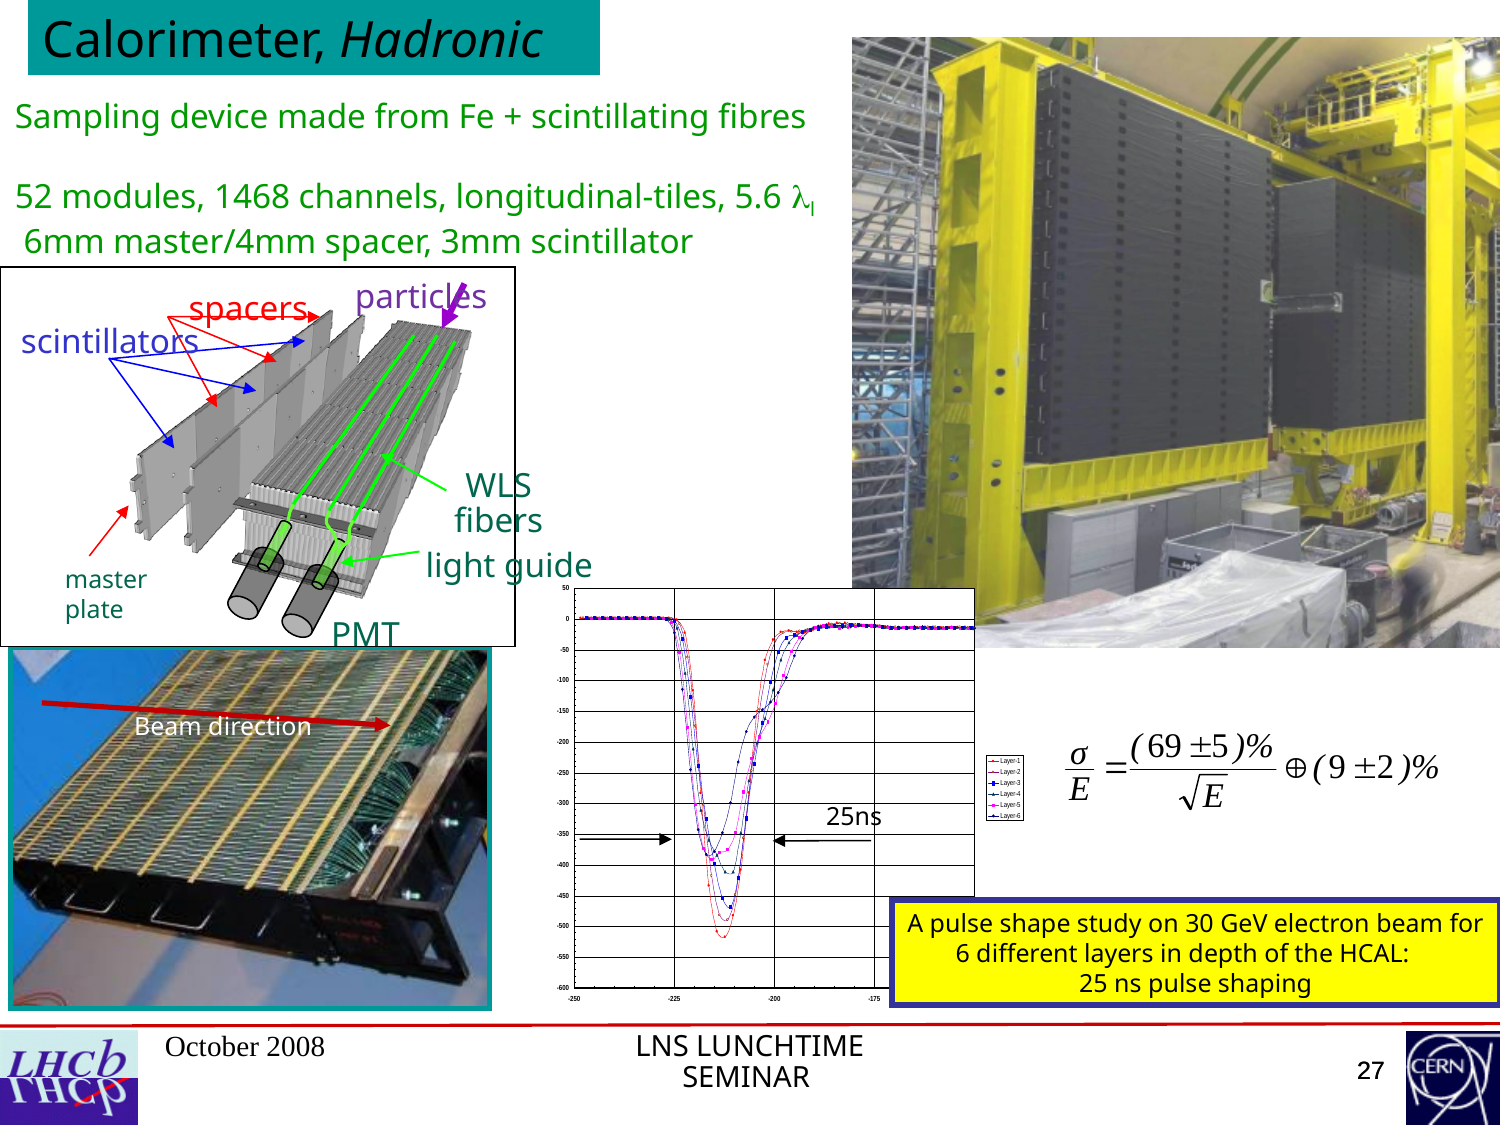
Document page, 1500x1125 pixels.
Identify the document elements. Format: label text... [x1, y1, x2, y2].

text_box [549, 574, 1027, 1013]
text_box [41, 702, 391, 726]
picture [0, 1030, 138, 1125]
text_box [0, 266, 601, 661]
text_box Calorimeter, Hadronic [28, 0, 600, 76]
text_box A pulse shape study on 30 GeV electron beam for 6 different layers in depth of the HCAL: 25 ns pulse shaping [1031, 900, 1500, 1006]
text_box Sampling device made from Fe + scintillating fibres 52 modules, 1468 channels, longitudinal-tiles, 5.6 l 6mm master/4mm spacer, 3mm scintillator [0, 87, 847, 268]
picture [1406, 1031, 1500, 1125]
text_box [1059, 723, 1447, 819]
picture [852, 37, 1500, 648]
picture [12, 661, 488, 1007]
text_box 27 [1049, 1046, 1400, 1125]
